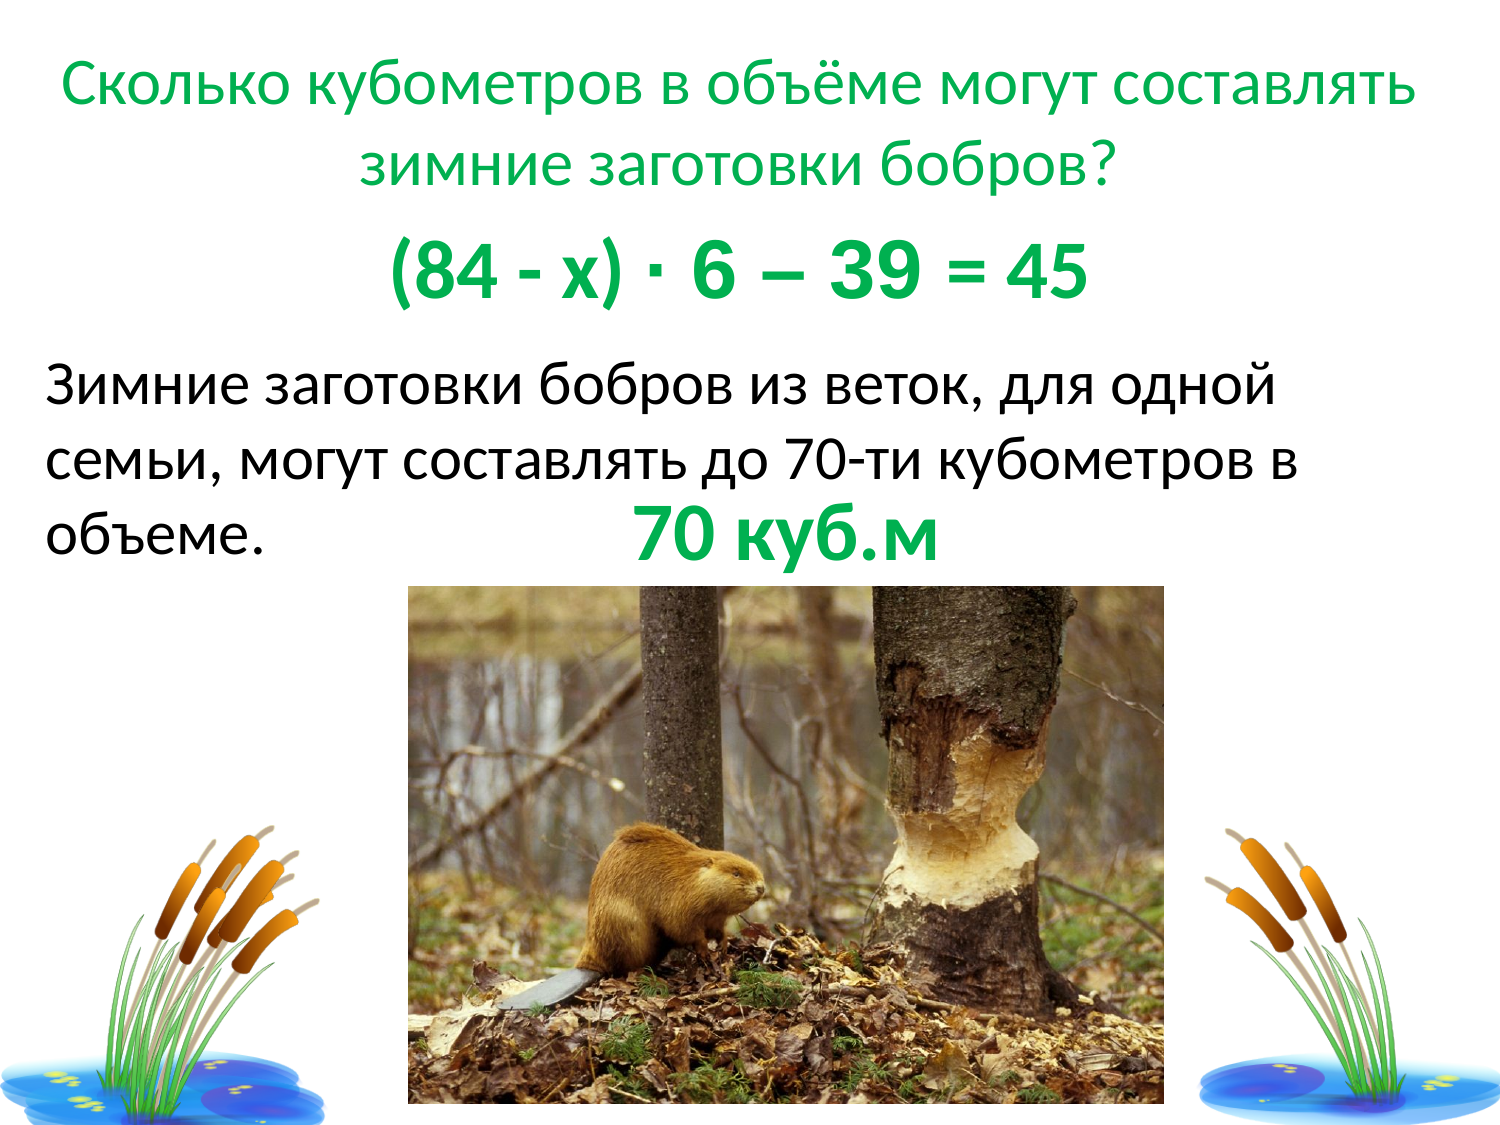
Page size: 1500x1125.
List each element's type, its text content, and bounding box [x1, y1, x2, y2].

picture [1185, 828, 1500, 1125]
text_box 70 куб.м [616, 470, 957, 584]
text_box Сколько кубометров в объёме могут составлять зимние заготовки бобров? [30, 30, 1449, 206]
text_box (84 - х) ∙ 6 – 39 = 45 [373, 207, 1106, 323]
list Зимние заготовки бобров из веток, для одной семьи, могут составлять до 70-ти кубометров в объеме. [30, 333, 1471, 575]
picture [0, 825, 339, 1125]
picture [408, 585, 1165, 1105]
